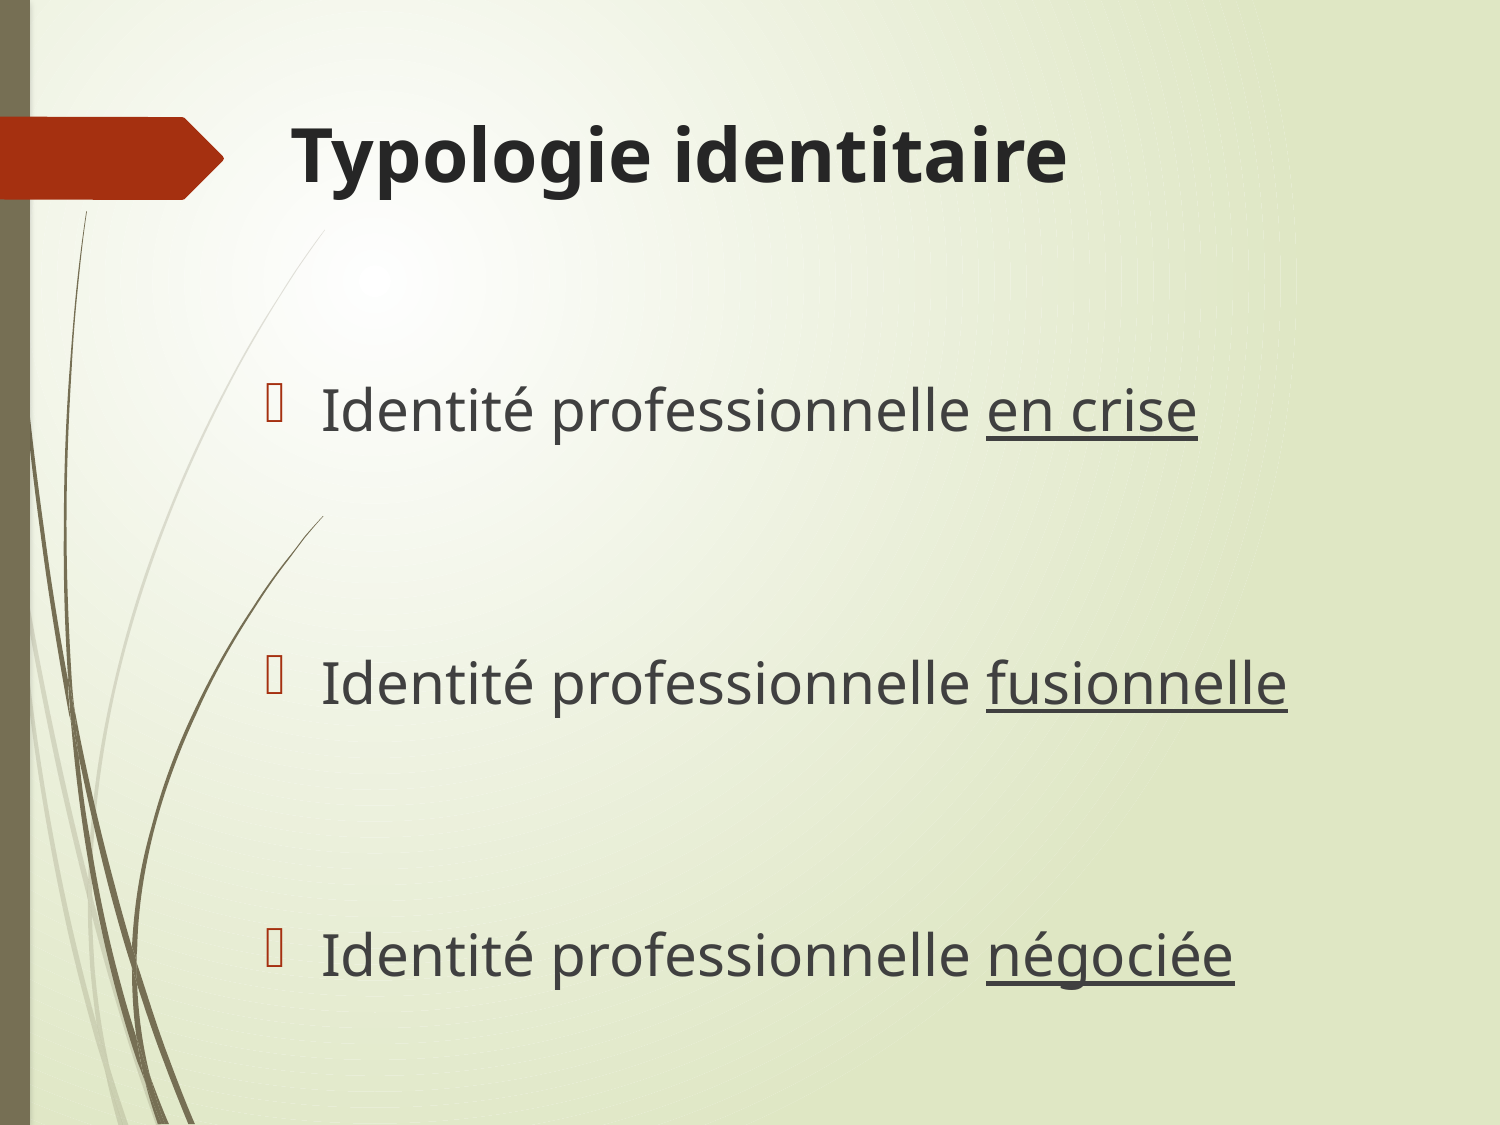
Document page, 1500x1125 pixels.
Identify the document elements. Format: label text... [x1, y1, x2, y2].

list Identité professionnelle en crise Identité professionnelle fusionnelle Identité professionnelle négociée [249, 275, 1450, 1088]
title Typologie identitaire [275, 99, 1356, 311]
